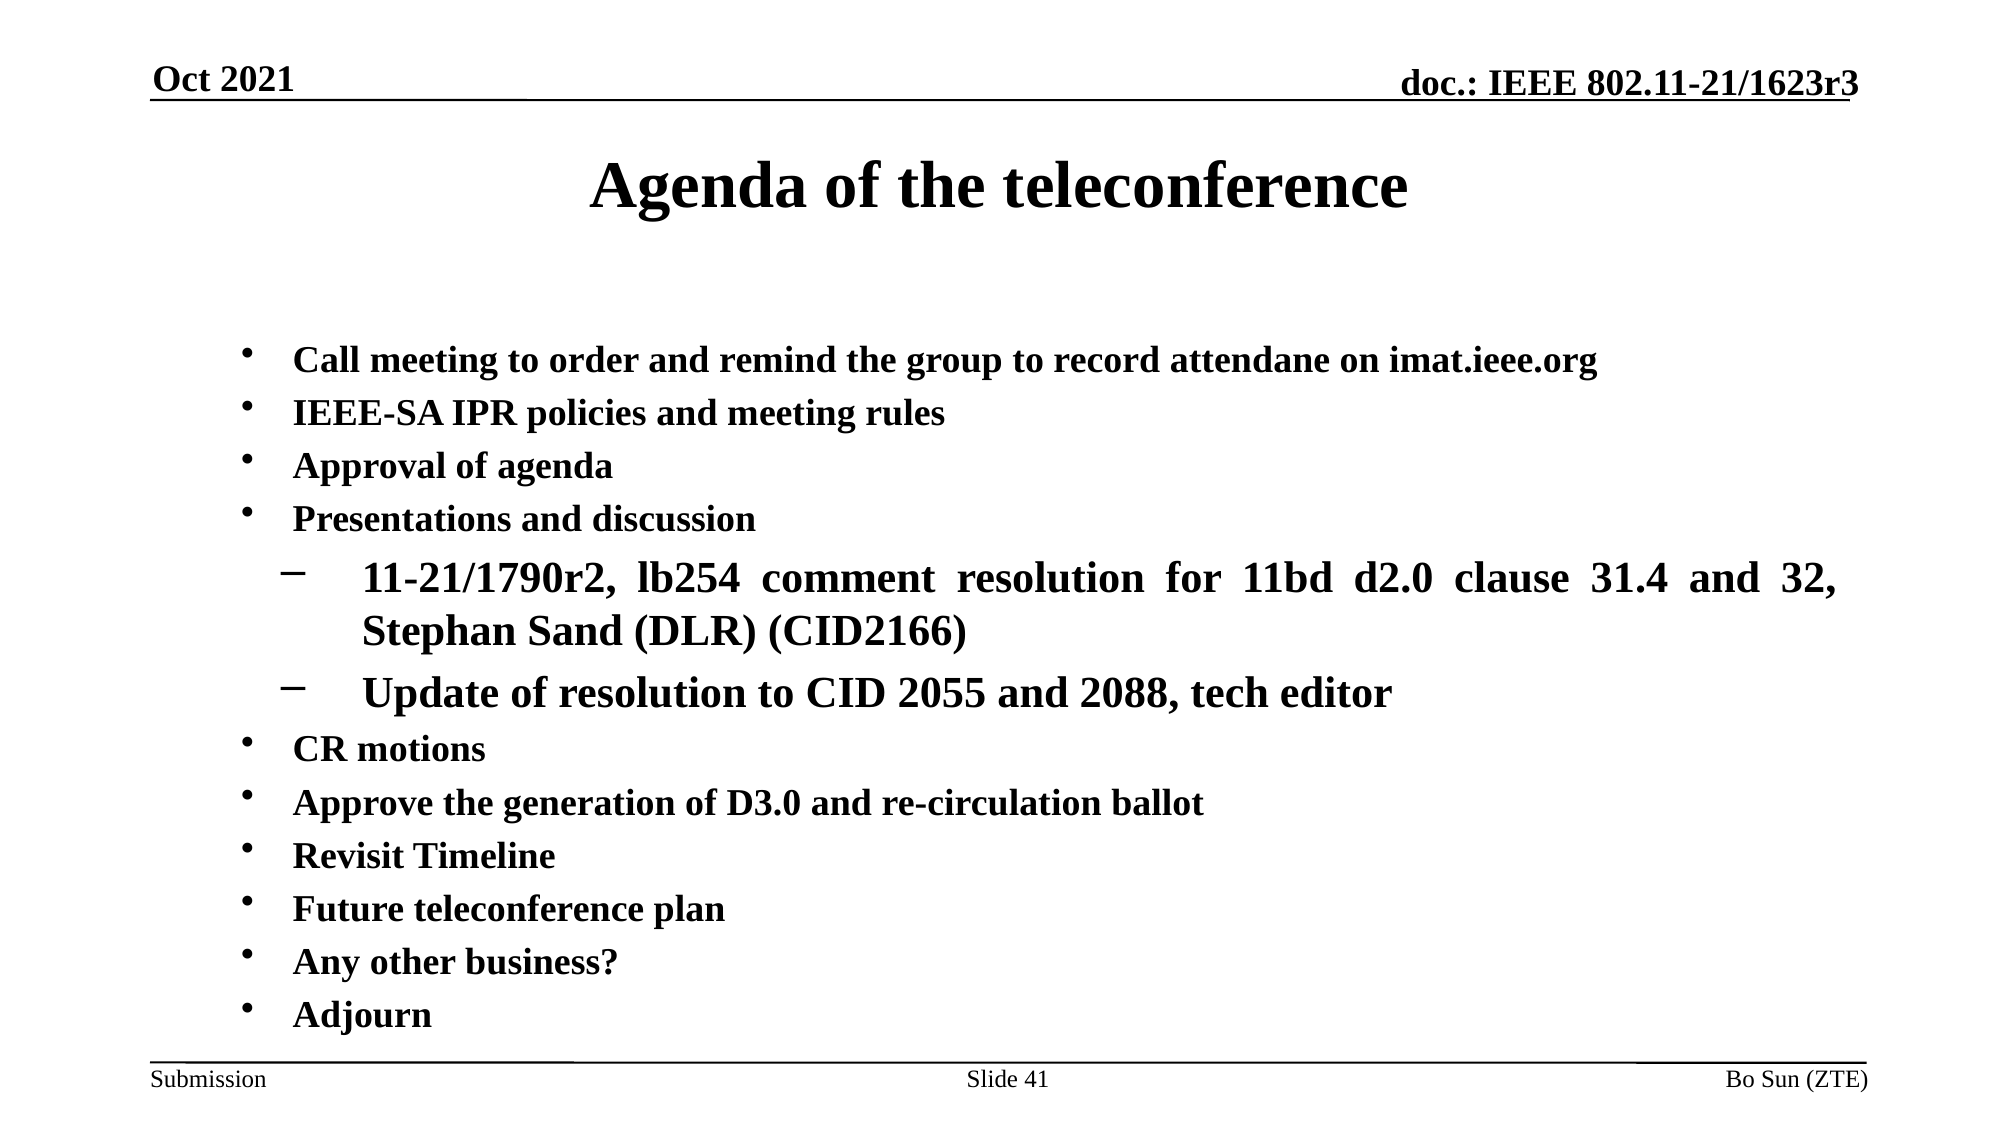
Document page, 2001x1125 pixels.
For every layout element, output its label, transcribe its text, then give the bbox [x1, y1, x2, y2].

slide_number Slide 41 [949, 1061, 1067, 1123]
footer Bo Sun (ZTE) [1171, 1061, 1869, 1093]
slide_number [152, 54, 563, 100]
text_box Call meeting to order and remind the group to record attendane on imat.ieee.org IEEE-SA IPR policies and meeting rules Approval of agenda Presentations and discussion 11-21/1790r2, lb254 comment resolution for 11bd d2.0 clause 31.4 and 32, Stephan Sand (DLR) (CID2166) Update of resolution to CID 2055 and 2088, tech editor CR motions Approve the generation of D3.0 and re-circulation ballot Revisit Timeline Future teleconference plan Any other business? Adjourn [225, 327, 1855, 1049]
text_box Agenda of the teleconference [362, 99, 1638, 262]
